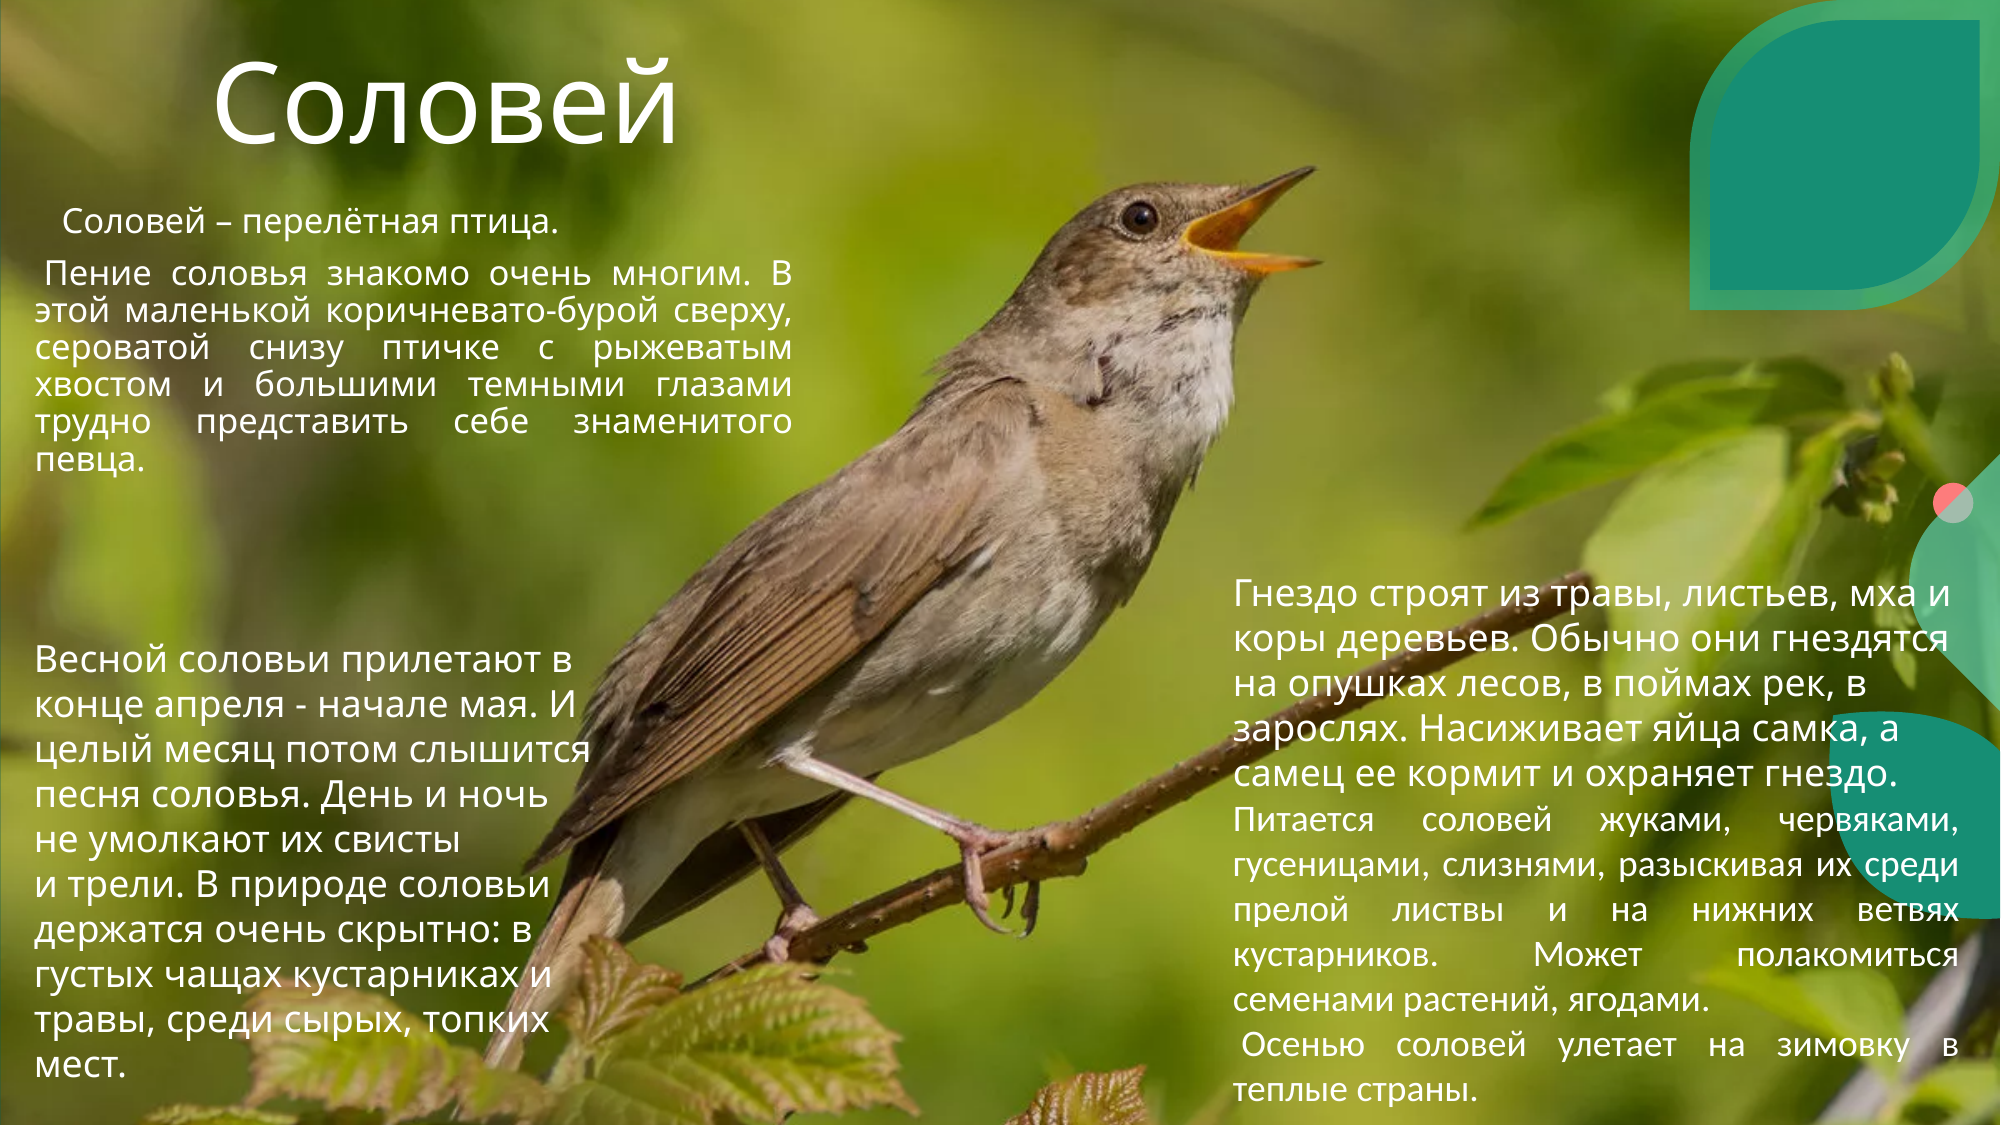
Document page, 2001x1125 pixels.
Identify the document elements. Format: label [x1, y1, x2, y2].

list [0, 0, 2000, 1125]
text_box [1689, 0, 2000, 919]
